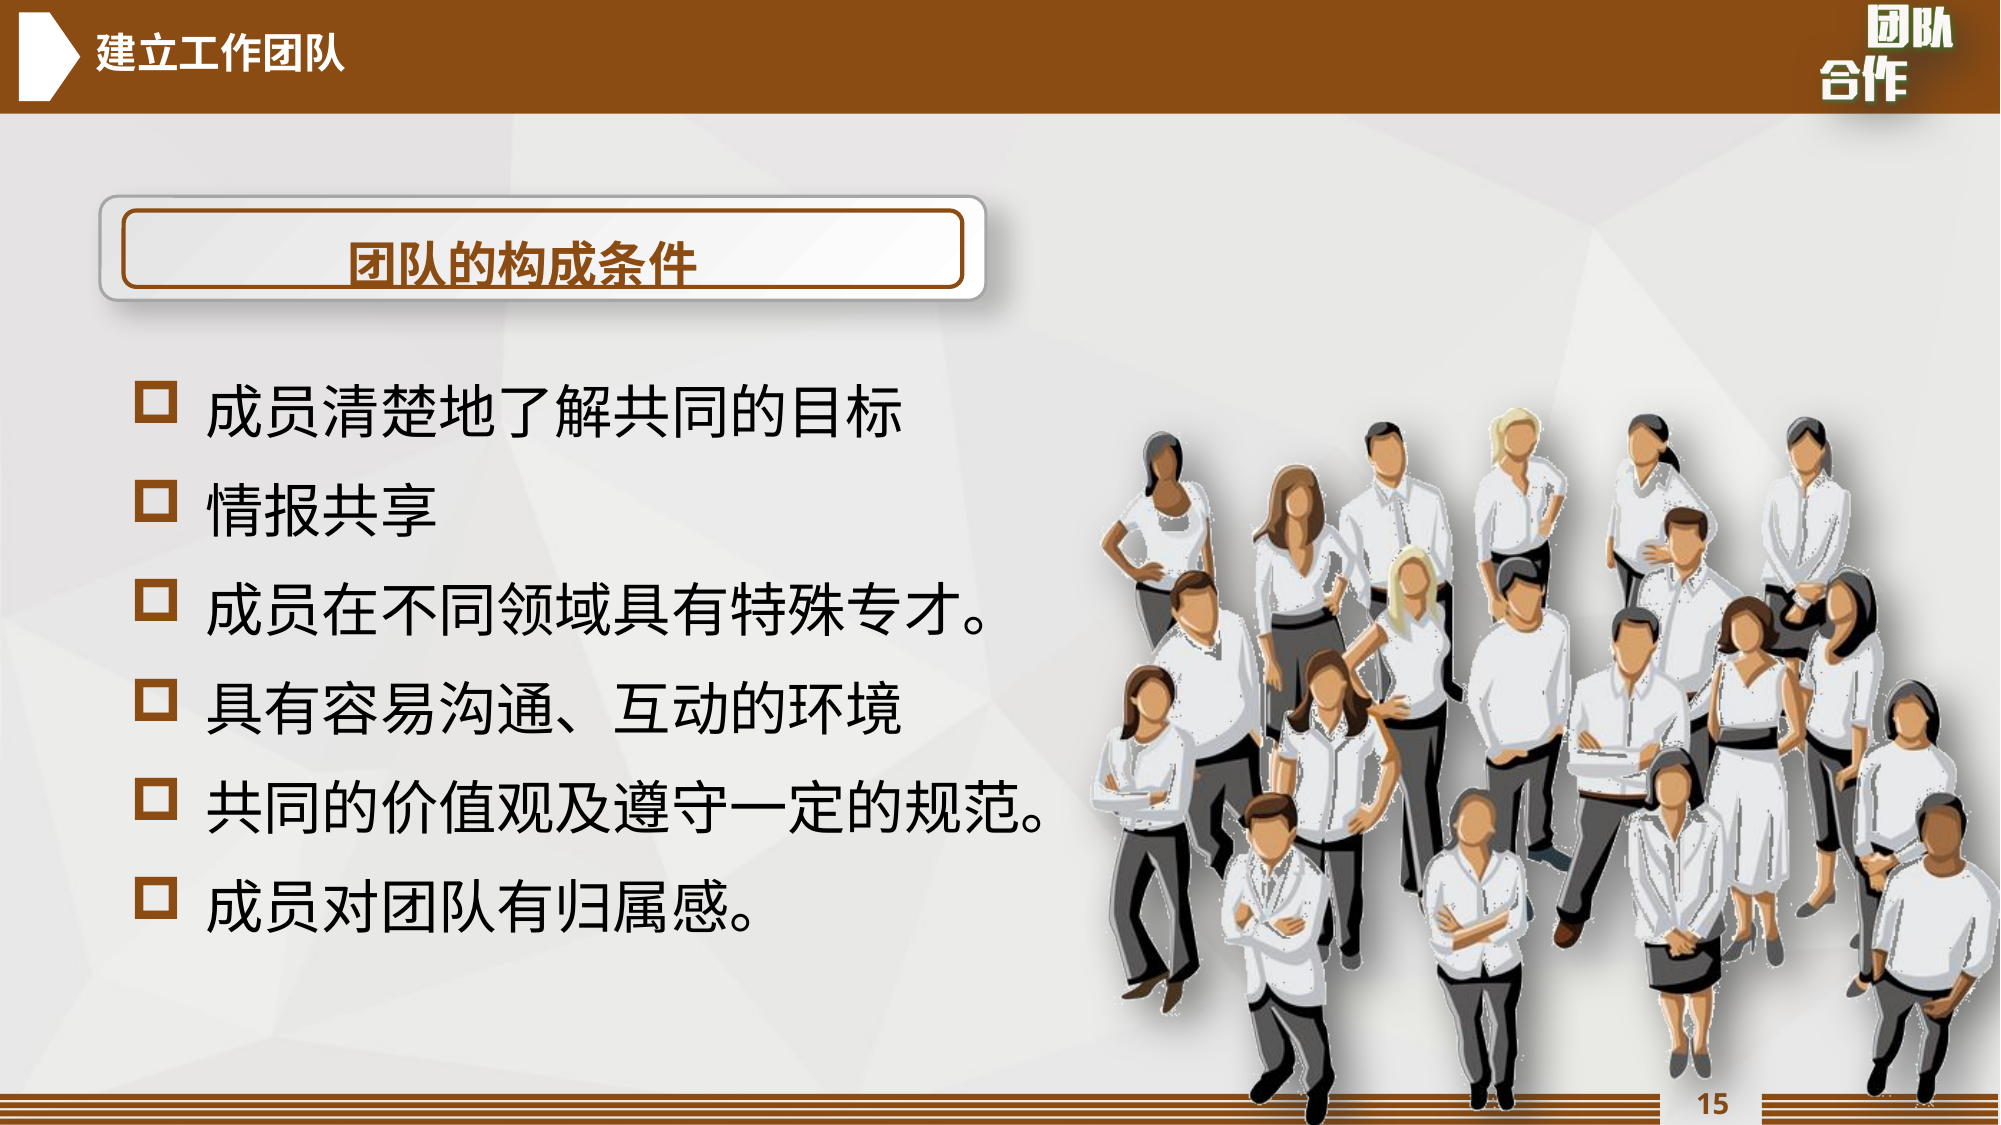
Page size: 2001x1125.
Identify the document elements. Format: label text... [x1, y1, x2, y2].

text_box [99, 195, 987, 301]
text_box 成员清楚地了解共同的目标 情报共享 成员在不同领域具有特殊专才。 具有容易沟通、互动的环境 共同的价值观及遵守一定的规范。 成员对团队有归属感。 [115, 367, 1116, 948]
picture [1803, 0, 1960, 108]
list 建立工作团队 [80, 18, 813, 89]
picture [0, 0, 2001, 1125]
